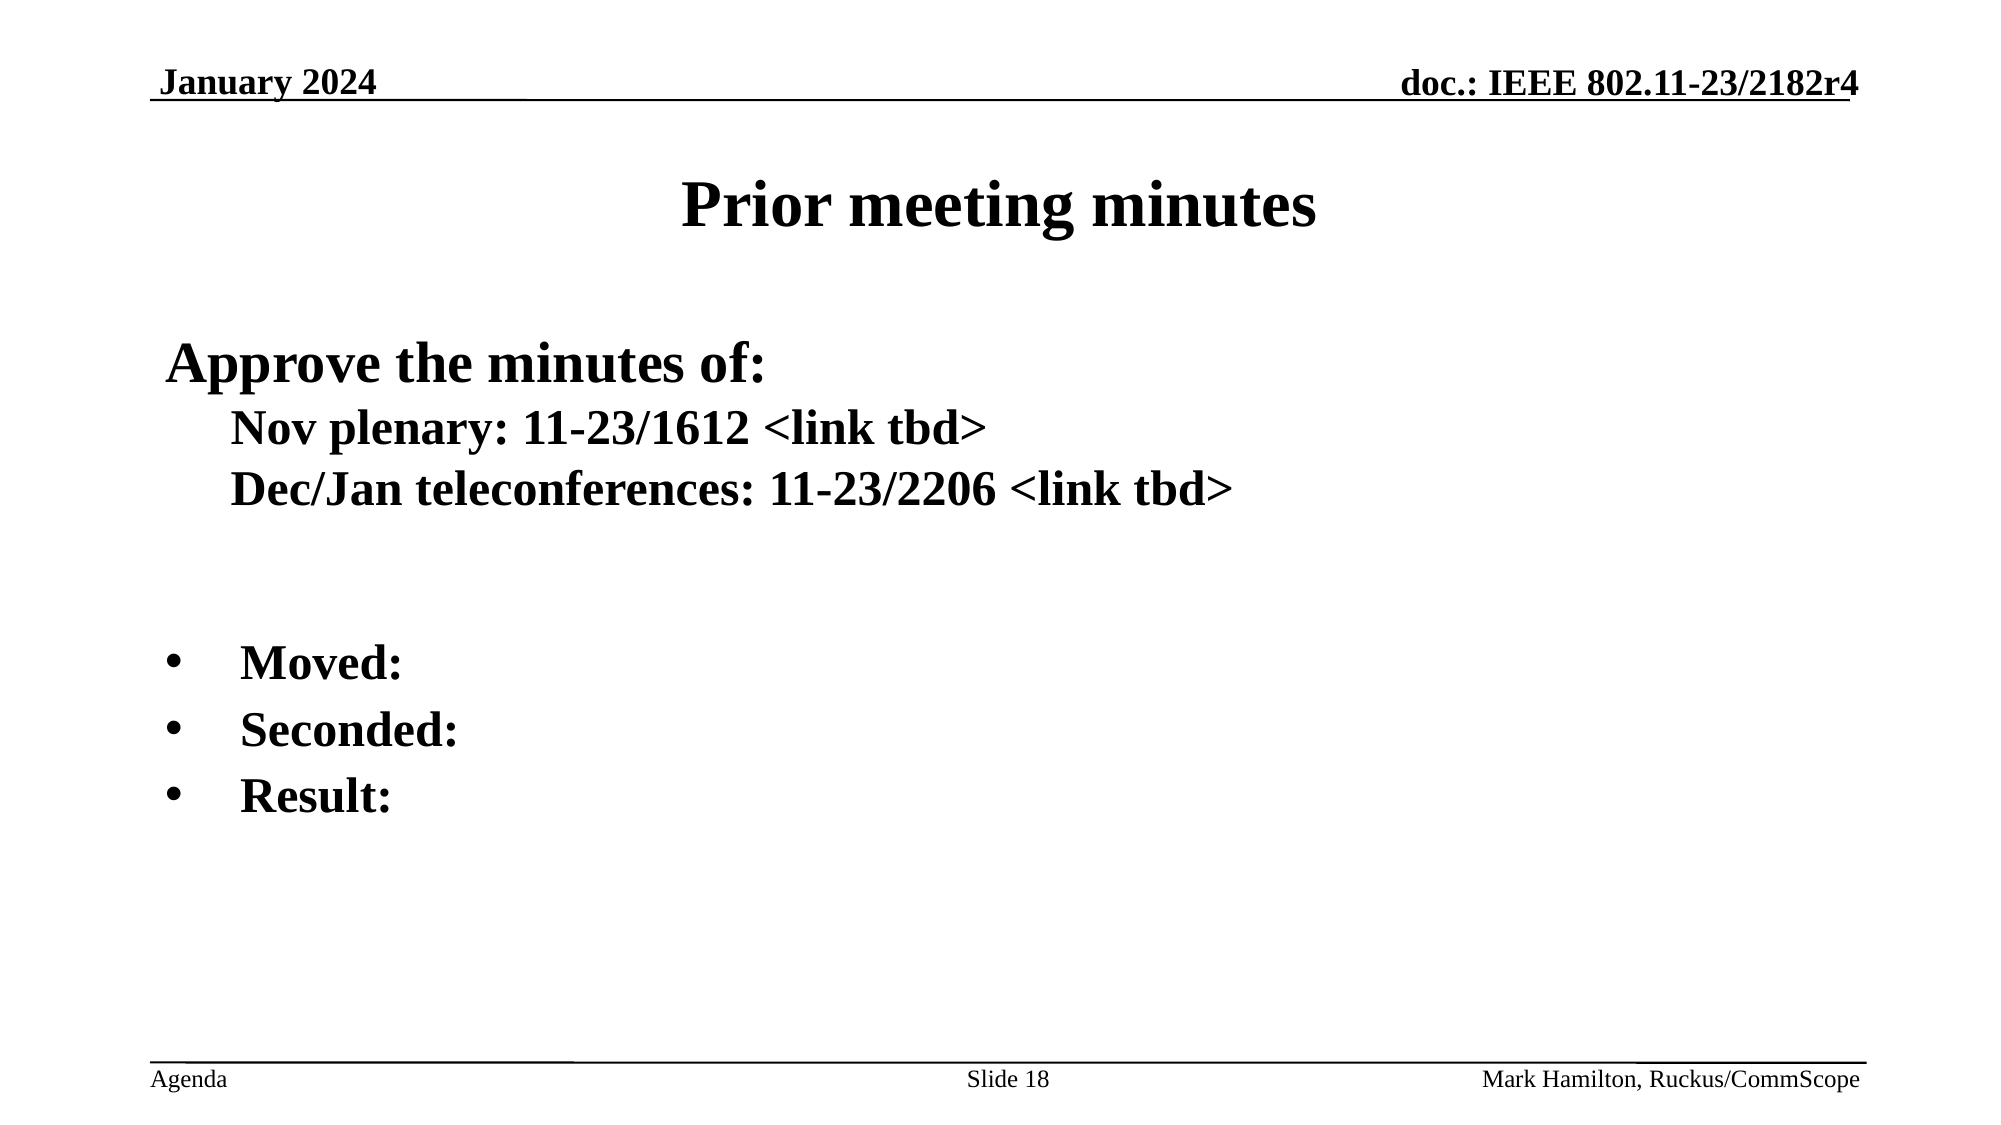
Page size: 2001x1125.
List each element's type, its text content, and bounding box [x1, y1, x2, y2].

list Approve the minutes of: Nov plenary: 11-23/1612 <link tbd> Dec/Jan teleconferences: 11-23/2206 <link tbd> Moved: Seconded: Result: [149, 324, 1850, 1000]
slide_number Slide 18 [950, 1061, 1067, 1123]
title Prior meeting minutes [149, 112, 1850, 288]
